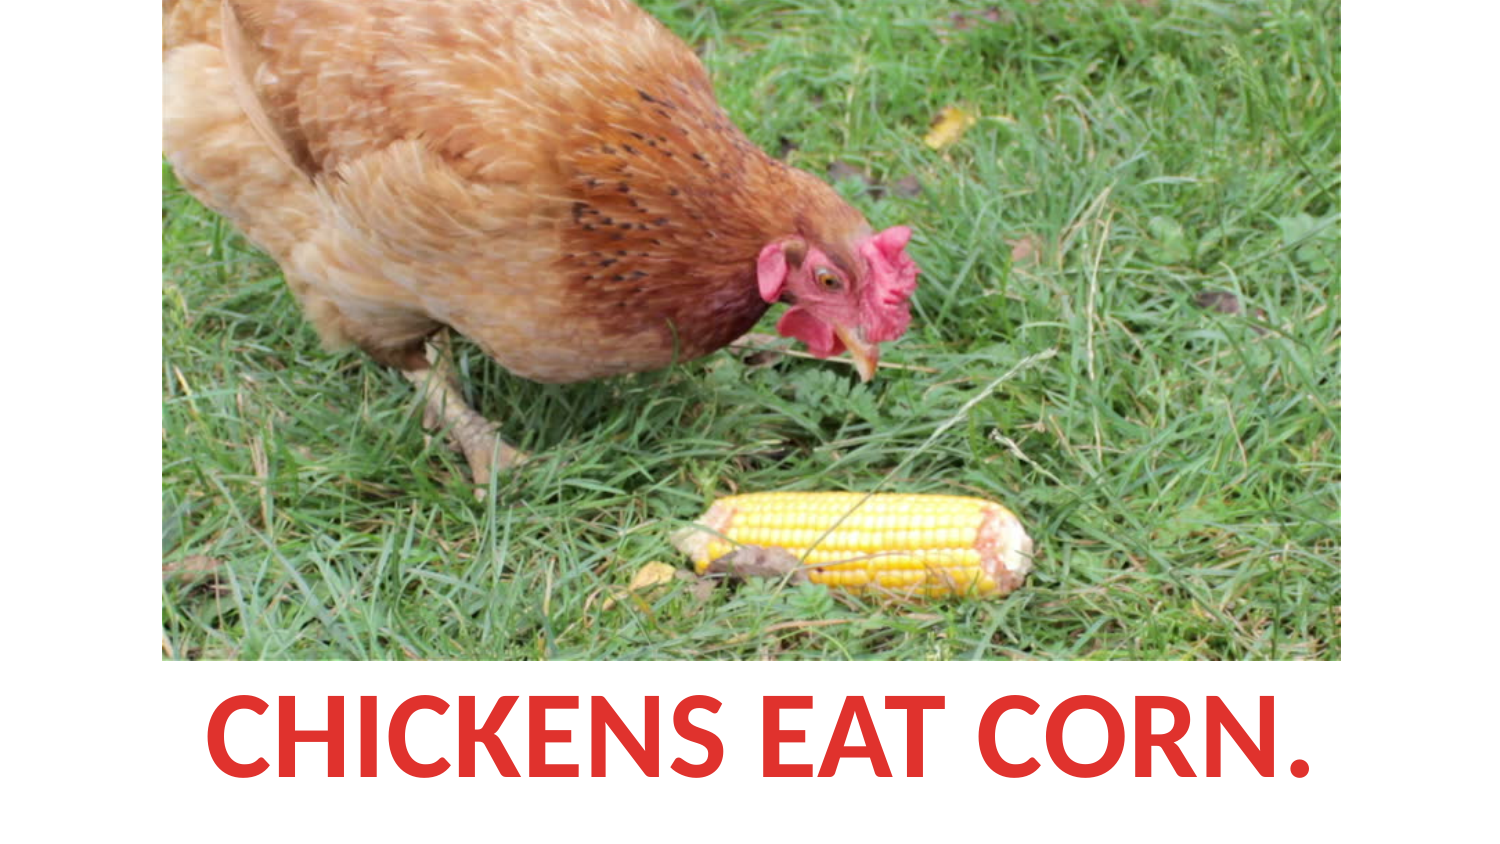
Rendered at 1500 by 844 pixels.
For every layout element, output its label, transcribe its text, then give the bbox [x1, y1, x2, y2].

picture [162, 0, 1341, 661]
text_box CHICKENS EAT CORN. [64, 645, 1459, 810]
